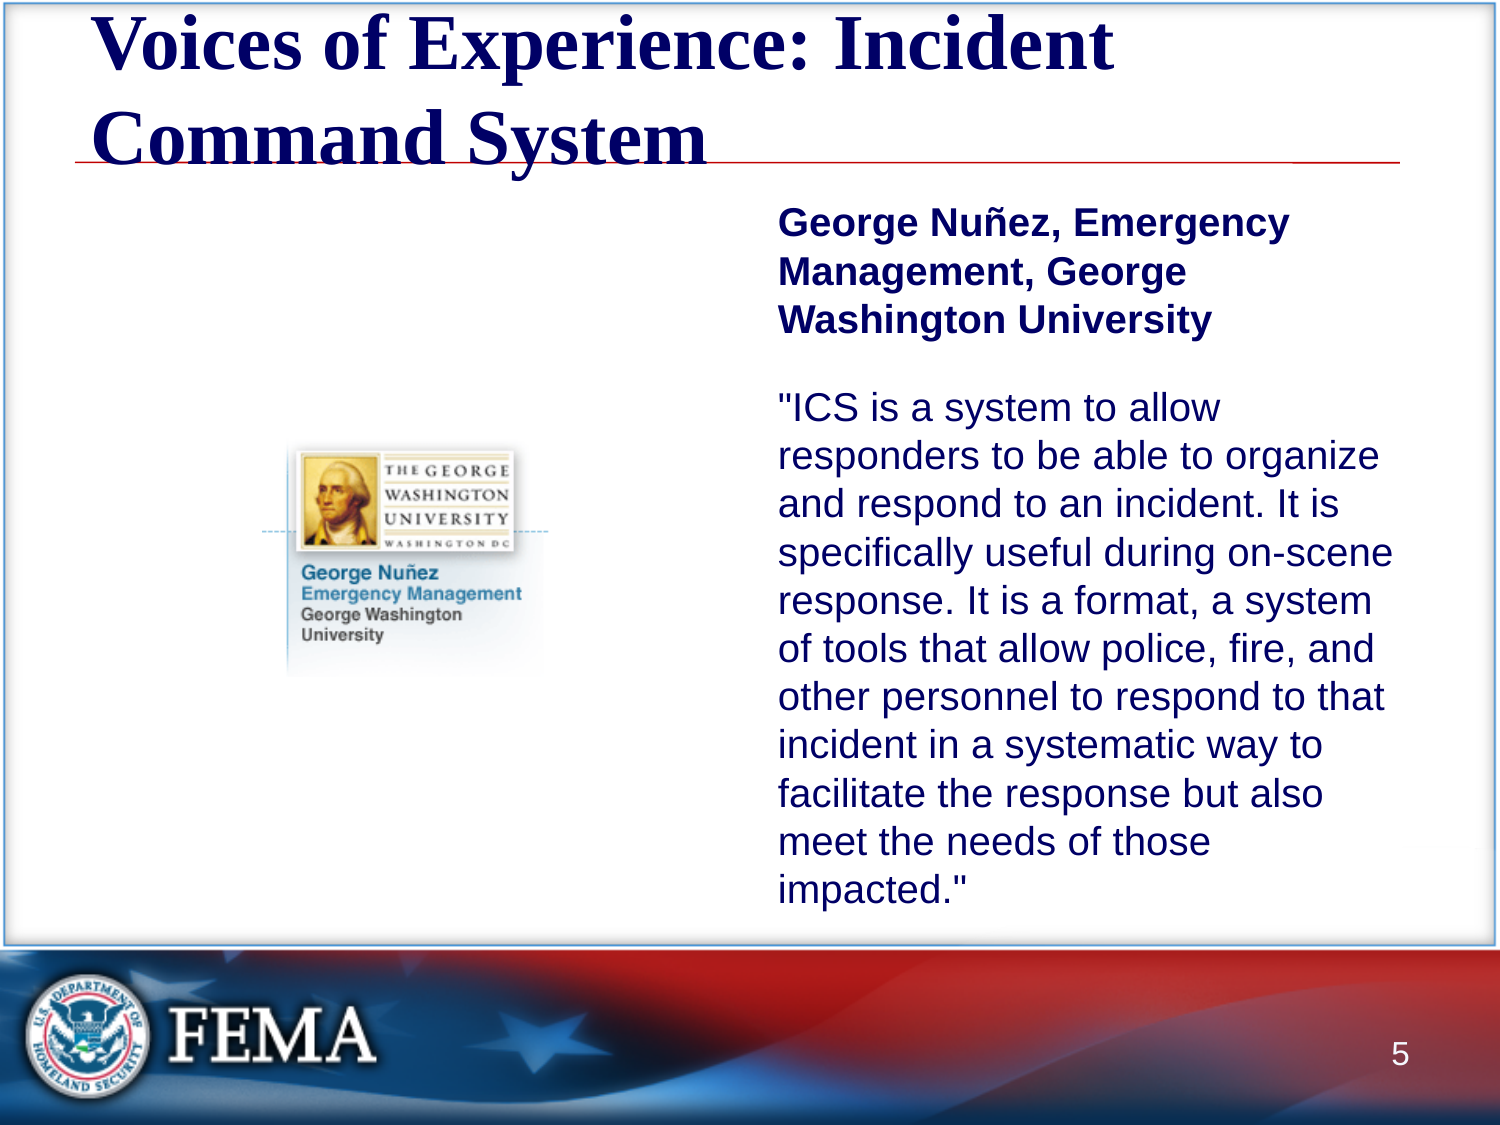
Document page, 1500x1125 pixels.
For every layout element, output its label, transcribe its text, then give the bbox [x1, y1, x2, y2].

list George Nuñez, Emergency Management, George Washington University "ICS is a system to allow responders to be able to organize and respond to an incident. It is specifically useful during on-scene response. It is a format, a system of tools that allow police, fire, and other personnel to respond to that incident in a systematic way to facilitate the response but also meet the needs of those impacted." [762, 189, 1425, 927]
picture [0, 0, 1500, 1125]
title Voices of Experience: Incident Command System [75, 32, 1425, 138]
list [261, 437, 550, 678]
slide_number 5 [1074, 1024, 1425, 1103]
